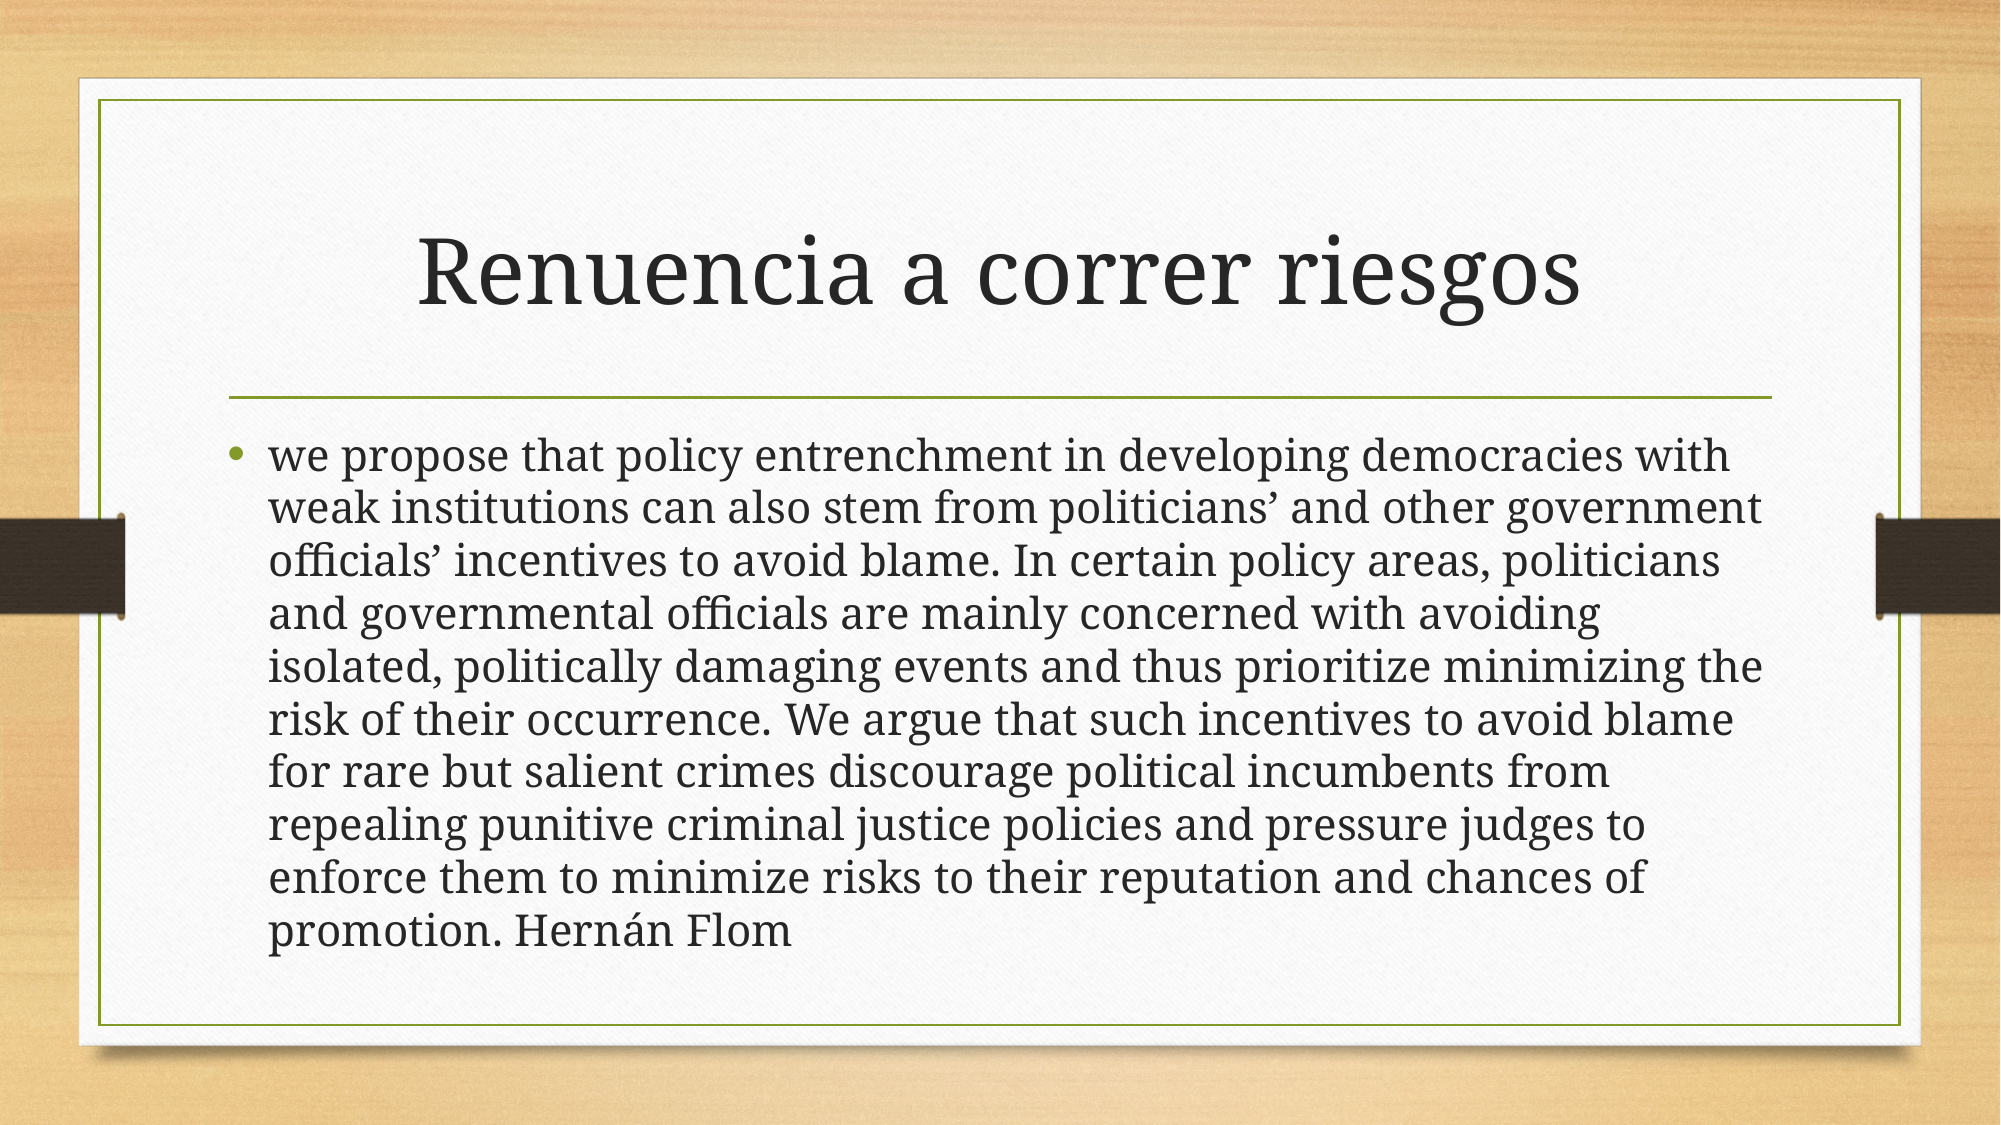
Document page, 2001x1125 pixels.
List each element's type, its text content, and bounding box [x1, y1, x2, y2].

list we propose that policy entrenchment in developing democracies with weak institutions can also stem from politicians’ and other government officials’ incentives to avoid blame. In certain policy areas, politicians and governmental officials are mainly concerned with avoiding isolated, politically damaging events and thus prioritize minimizing the risk of their occurrence. We argue that such incentives to avoid blame for rare but salient crimes discourage political incumbents from repealing punitive criminal justice policies and pressure judges to enforce them to minimize risks to their reputation and chances of promotion. Hernán Flom [212, 419, 1788, 964]
picture [0, 0, 2001, 1125]
title Renuencia a correr riesgos [212, 161, 1788, 375]
